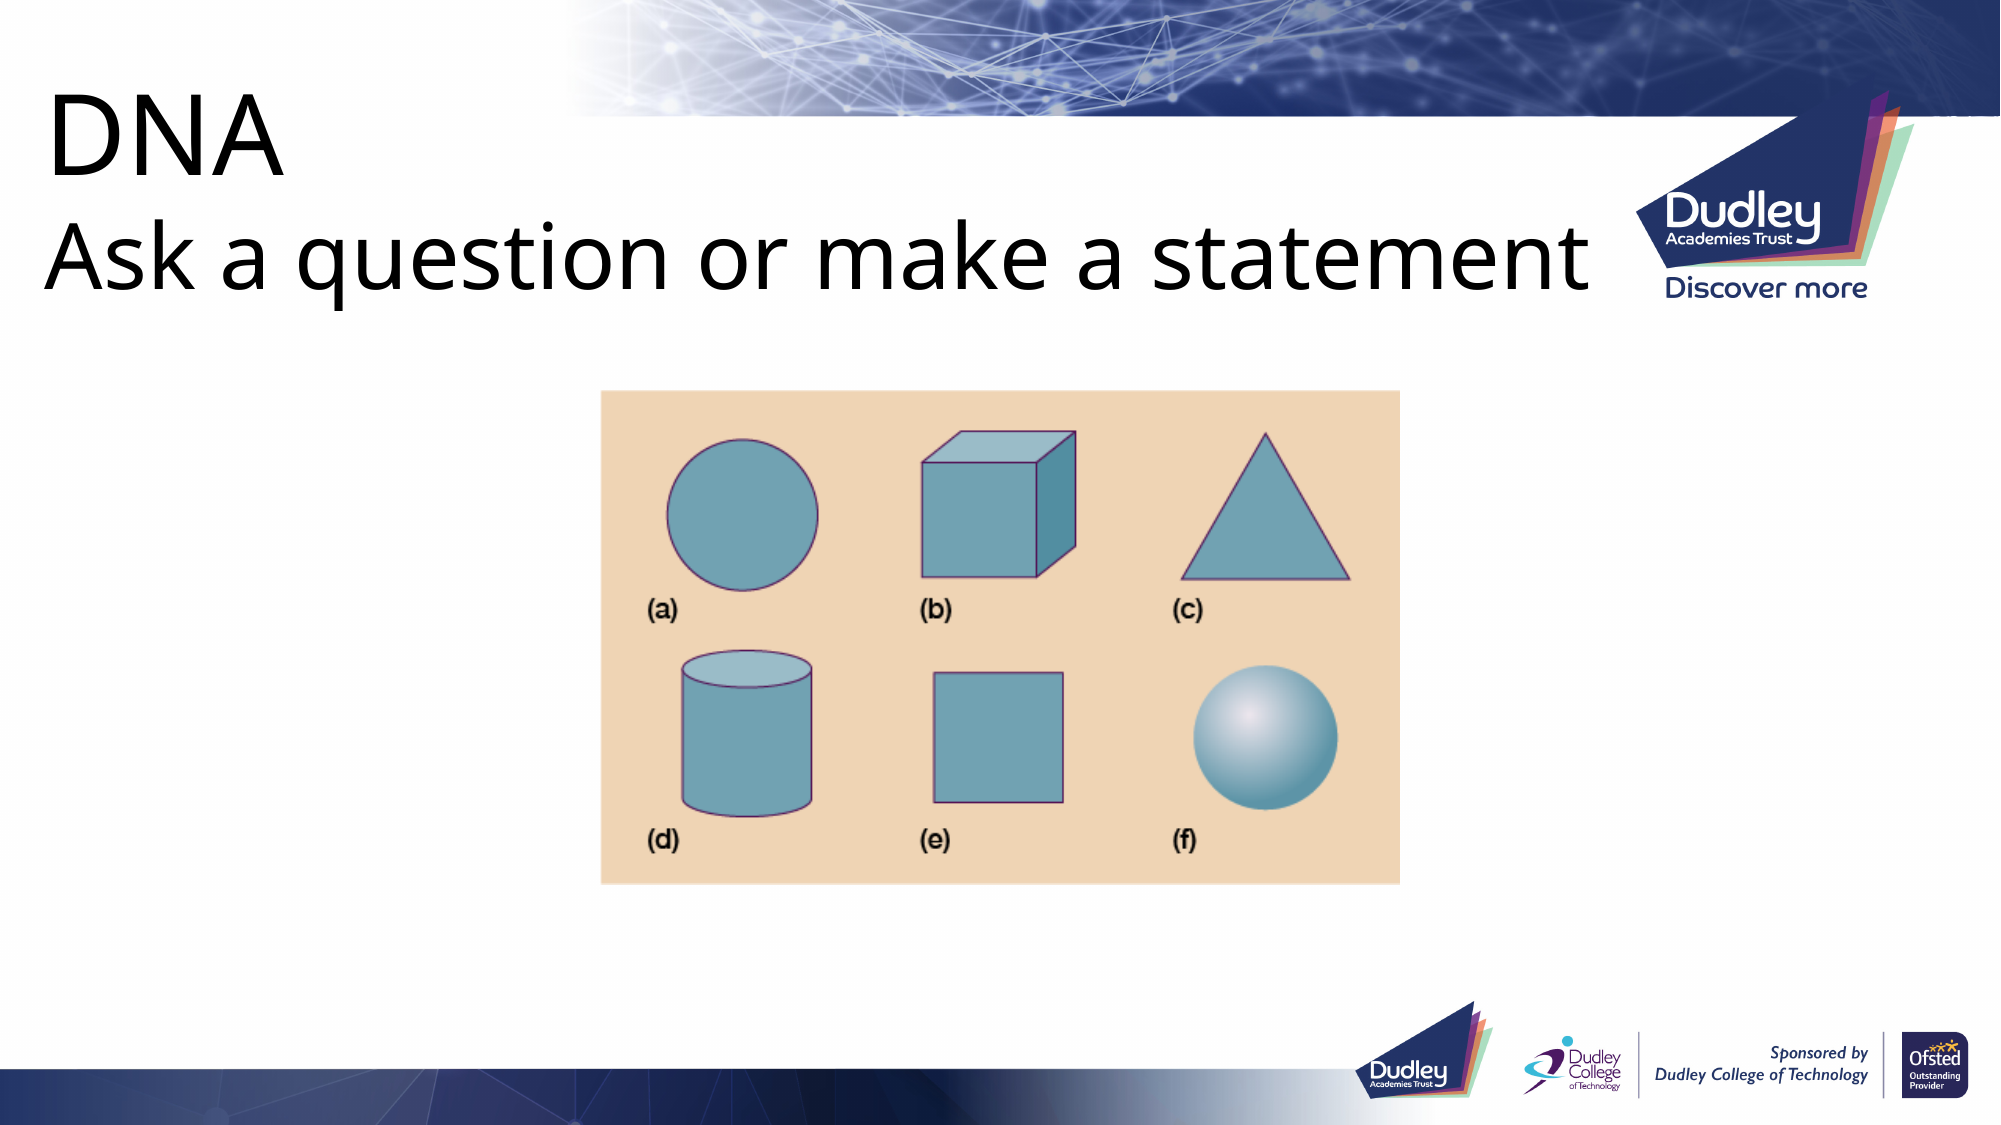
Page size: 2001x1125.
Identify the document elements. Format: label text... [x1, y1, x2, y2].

picture [0, 0, 2000, 1125]
text_box DNA Ask a question or make a statement [29, 55, 1808, 316]
